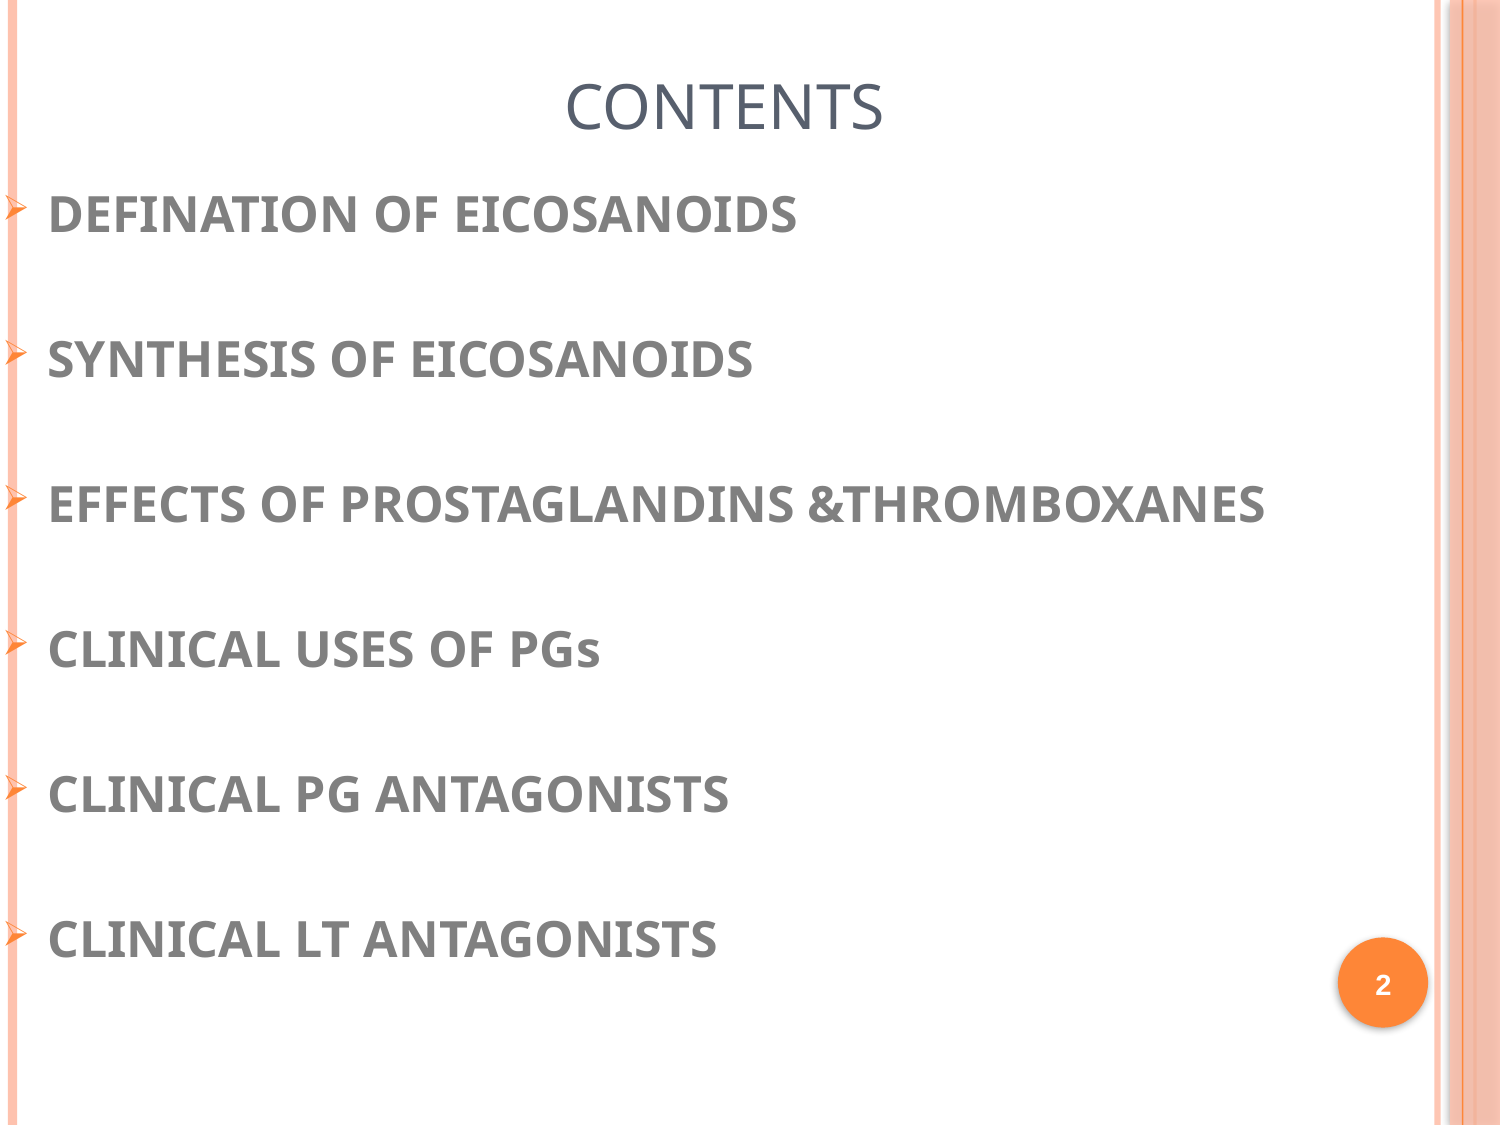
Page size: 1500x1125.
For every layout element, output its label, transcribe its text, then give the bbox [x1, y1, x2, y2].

title CONTENTS [112, 0, 1338, 150]
slide_number 2 [1333, 940, 1434, 1026]
list DEFINATION OF EICOSANOIDS SYNTHESIS OF EICOSANOIDS EFFECTS OF PROSTAGLANDINS &THROMBOXANES CLINICAL USES OF PGs CLINICAL PG ANTAGONISTS CLINICAL LT ANTAGONISTS [0, 174, 1488, 1062]
